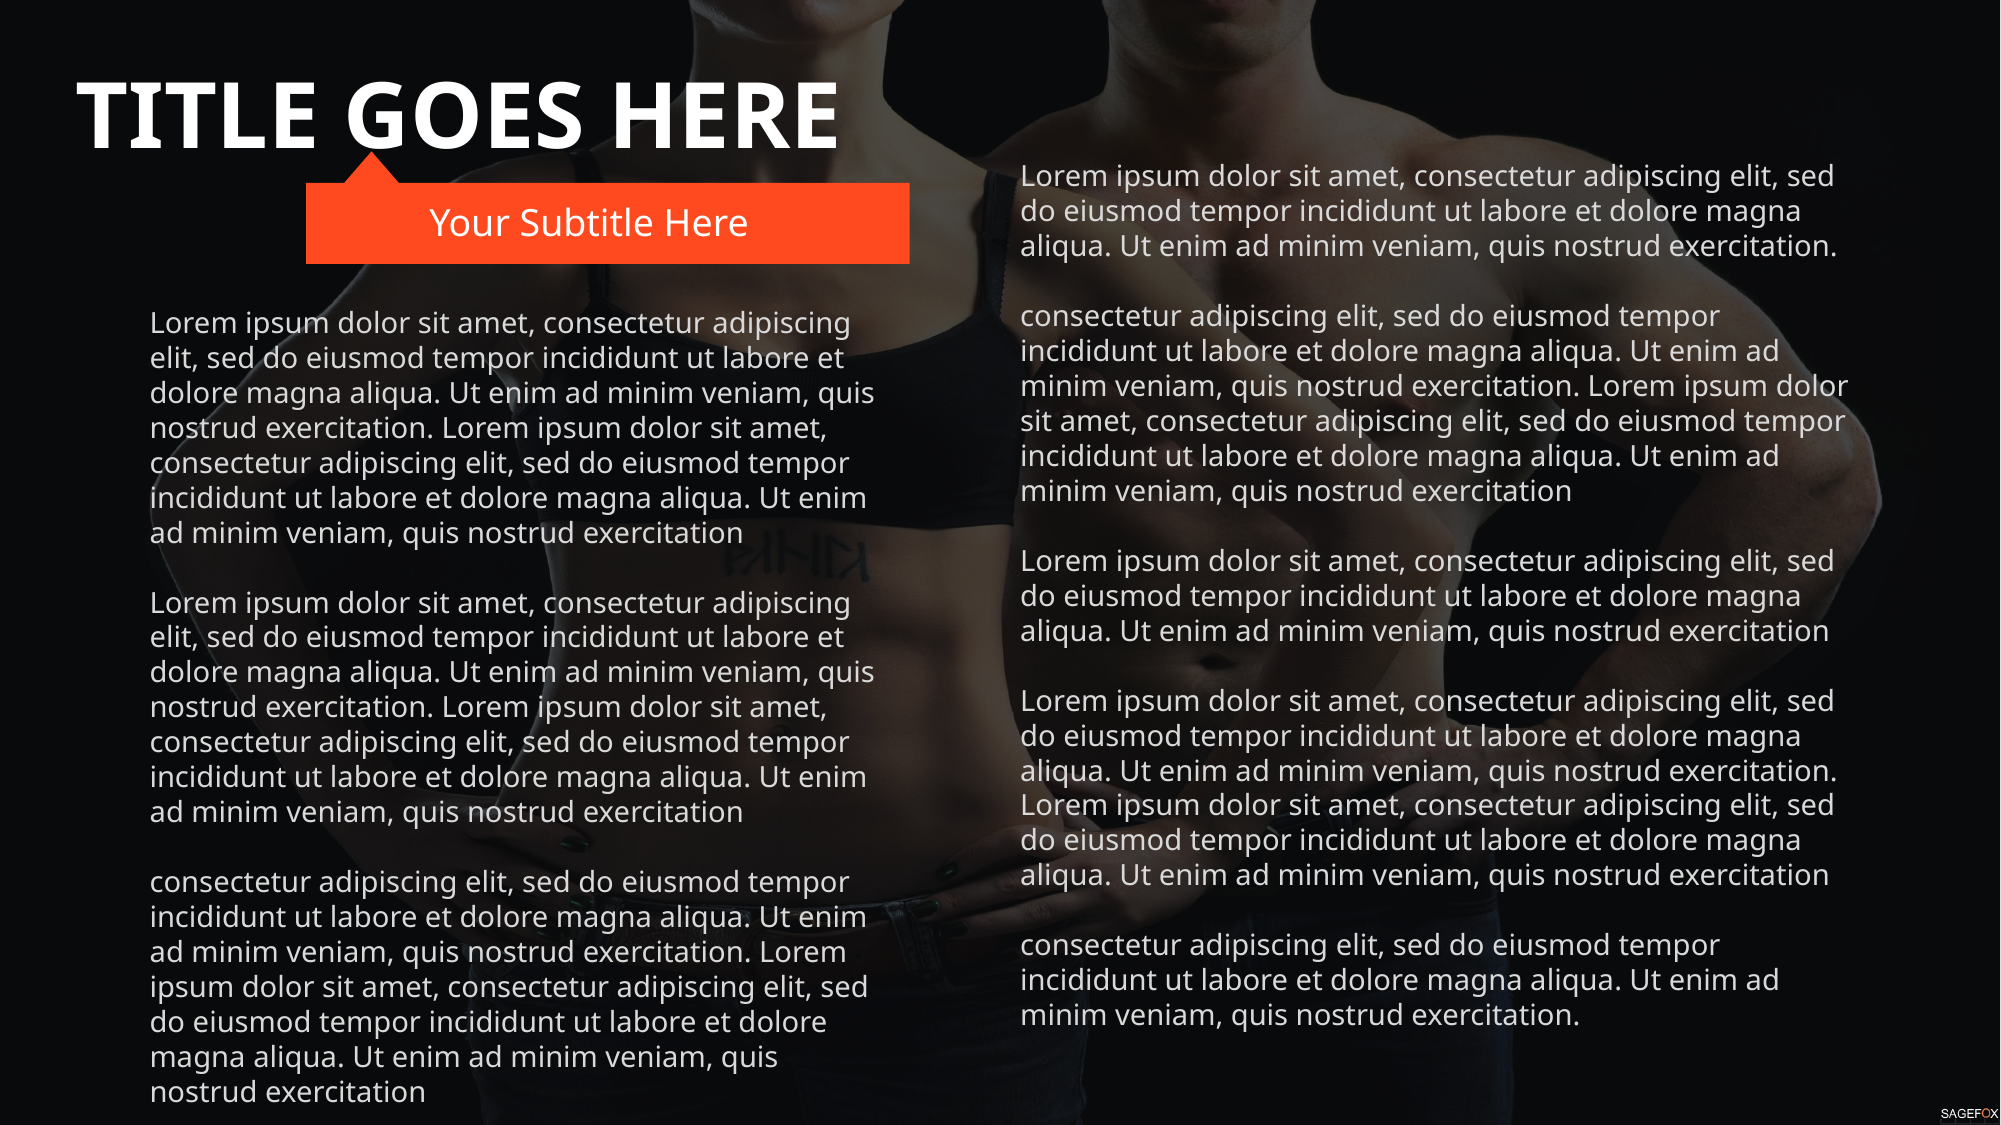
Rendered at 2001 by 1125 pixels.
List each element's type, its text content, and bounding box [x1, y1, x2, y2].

text_box TITLE GOES HERE [60, 49, 965, 175]
picture [1940, 0, 2001, 1125]
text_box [306, 151, 910, 264]
text_box Lorem ipsum dolor sit amet, consectetur adipiscing elit, sed do eiusmod tempor incididunt ut labore et dolore magna aliqua. Ut enim ad minim veniam, quis nostrud exercitation. Lorem ipsum dolor sit amet, consectetur adipiscing elit, sed do eiusmod tempor incididunt ut labore et dolore magna aliqua. Ut enim ad minim veniam, quis nostrud exercitation Lorem ipsum dolor sit amet, consectetur adipiscing elit, sed do eiusmod tempor incididunt ut labore et dolore magna aliqua. Ut enim ad minim veniam, quis nostrud exercitation. Lorem ipsum dolor sit amet, consectetur adipiscing elit, sed do eiusmod tempor incididunt ut labore et dolore magna aliqua. Ut enim ad minim veniam, quis nostrud exercitation consectetur adipiscing elit, sed do eiusmod tempor incididunt ut labore et dolore magna aliqua. Ut enim ad minim veniam, quis nostrud exercitation. Lorem ipsum dolor sit amet, consectetur adipiscing elit, sed do eiusmod tempor incididunt ut labore et dolore magna aliqua. Ut enim ad minim veniam, quis nostrud exercitation [134, 296, 897, 1125]
text_box Lorem ipsum dolor sit amet, consectetur adipiscing elit, sed do eiusmod tempor incididunt ut labore et dolore magna aliqua. Ut enim ad minim veniam, quis nostrud exercitation. consectetur adipiscing elit, sed do eiusmod tempor incididunt ut labore et dolore magna aliqua. Ut enim ad minim veniam, quis nostrud exercitation. Lorem ipsum dolor sit amet, consectetur adipiscing elit, sed do eiusmod tempor incididunt ut labore et dolore magna aliqua. Ut enim ad minim veniam, quis nostrud exercitation Lorem ipsum dolor sit amet, consectetur adipiscing elit, sed do eiusmod tempor incididunt ut labore et dolore magna aliqua. Ut enim ad minim veniam, quis nostrud exercitation Lorem ipsum dolor sit amet, consectetur adipiscing elit, sed do eiusmod tempor incididunt ut labore et dolore magna aliqua. Ut enim ad minim veniam, quis nostrud exercitation. Lorem ipsum dolor sit amet, consectetur adipiscing elit, sed do eiusmod tempor incididunt ut labore et dolore magna aliqua. Ut enim ad minim veniam, quis nostrud exercitation consectetur adipiscing elit, sed do eiusmod tempor incididunt ut labore et dolore magna aliqua. Ut enim ad minim veniam, quis nostrud exercitation. [1005, 150, 1876, 1039]
